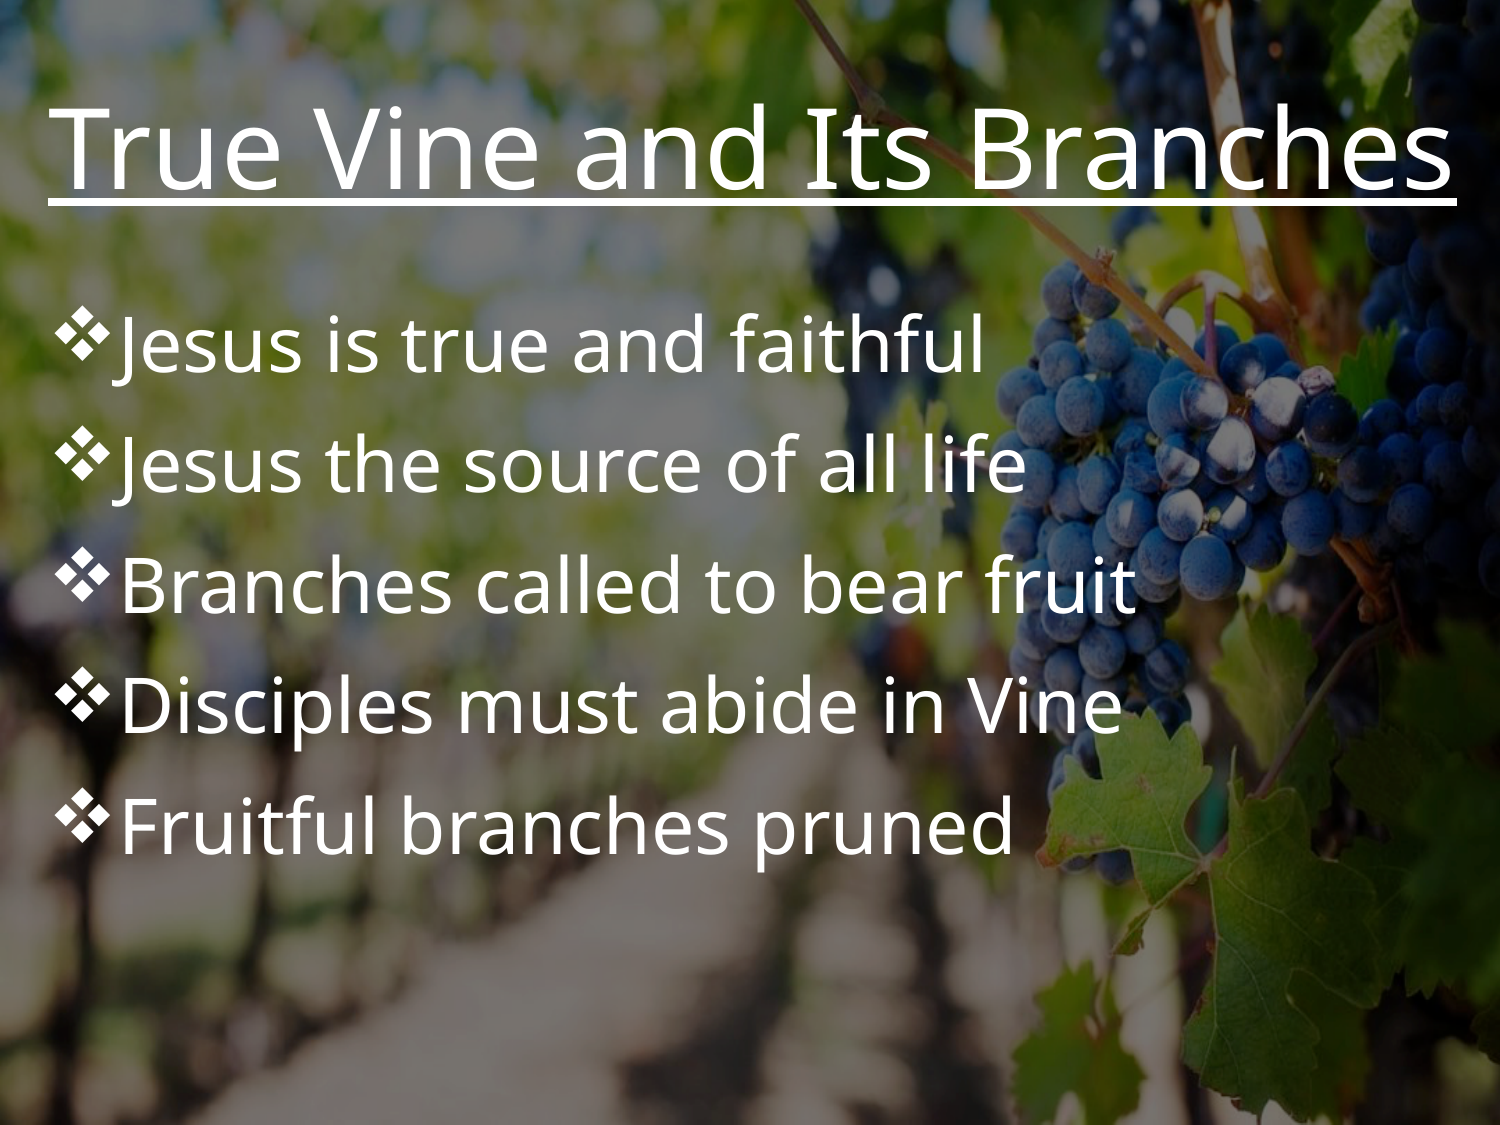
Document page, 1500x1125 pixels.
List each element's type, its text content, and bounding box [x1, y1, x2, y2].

title True Vine and Its Branches [33, 44, 1479, 262]
list Jesus is true and faithful Jesus the source of all life Branches called to bear fruit Disciples must abide in Vine Fruitful branches pruned [33, 298, 1397, 1014]
picture [0, 0, 1500, 1125]
